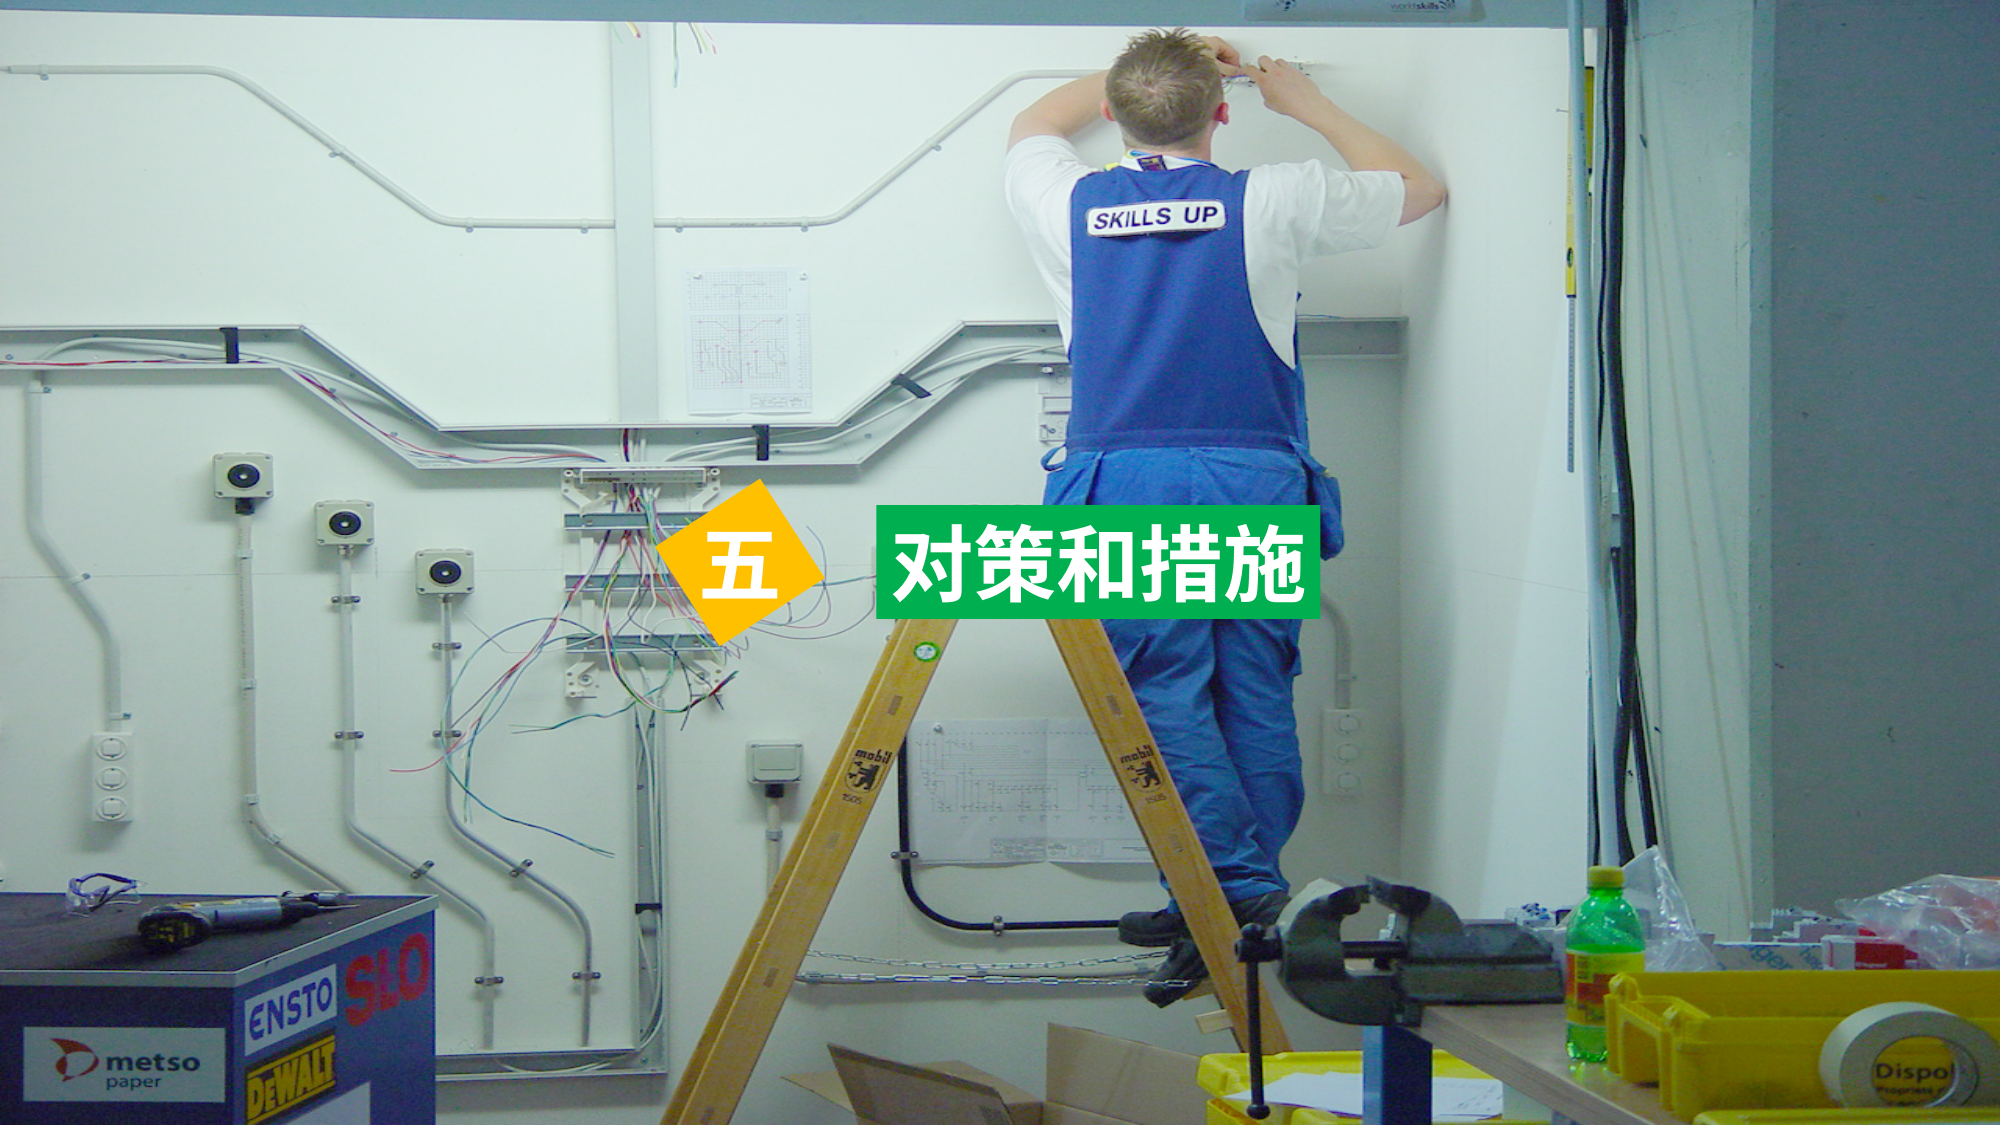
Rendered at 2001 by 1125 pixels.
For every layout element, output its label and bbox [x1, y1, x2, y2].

picture [0, 0, 2000, 1125]
text_box [677, 503, 1323, 622]
